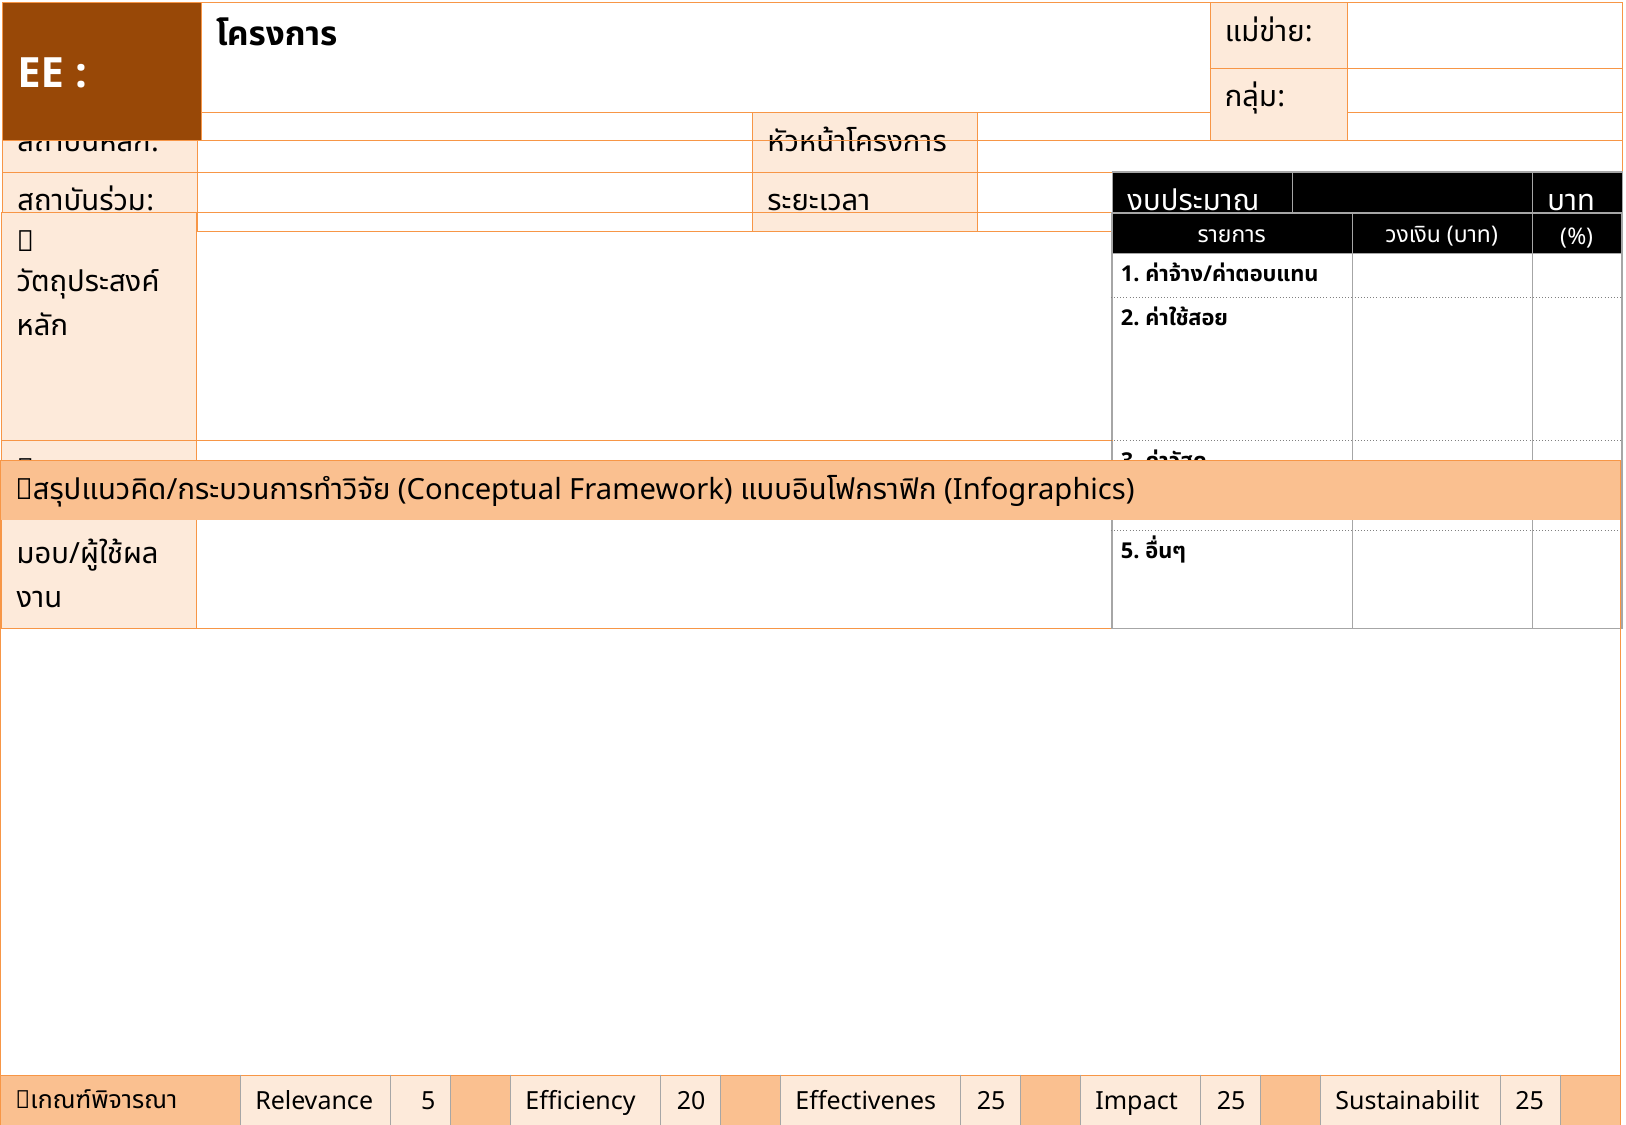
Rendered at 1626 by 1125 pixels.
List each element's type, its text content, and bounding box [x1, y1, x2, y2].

table_cell [197, 441, 1111, 460]
table_cell [451, 1076, 510, 1125]
table_cell กลุ่ม: [1211, 69, 1347, 140]
table_header สถาบันหลัก: [3, 141, 197, 172]
table_header [197, 213, 1111, 440]
table_cell บาท [1533, 173, 1622, 212]
table_cell [1353, 441, 1532, 460]
table_header (%) [1533, 214, 1621, 253]
table_cell สถาบันร่วม: [3, 173, 197, 212]
table_cell [1353, 298, 1532, 441]
table_cell [1, 520, 1620, 1075]
table_header แม่ข่าย: [1211, 3, 1347, 68]
table_cell [1348, 69, 1622, 140]
table_cell [1021, 1076, 1080, 1125]
table_cell Relevance [241, 1076, 390, 1125]
table_cell ระยะเวลา [753, 173, 977, 212]
table_cell [202, 68, 1210, 140]
table_header [978, 141, 1622, 172]
table_cell 25 [1201, 1076, 1260, 1125]
table_cell Efficiency [511, 1076, 660, 1125]
table_cell [198, 173, 752, 212]
table_header [198, 141, 752, 172]
table_cell Effectiveness [781, 1076, 960, 1125]
table_cell งบประมาณ [1113, 173, 1292, 212]
table_cell 25 [1501, 1076, 1560, 1125]
table_header หัวหน้าโครงการ [753, 141, 977, 172]
table_header [1348, 3, 1622, 68]
table_cell [978, 173, 1112, 212]
table_cell [1561, 1076, 1620, 1125]
table_cell 25 [961, 1076, 1020, 1125]
table_cell 5 [391, 1076, 450, 1125]
table_cell 20 [661, 1076, 720, 1125]
table_cell 2. ค่าใช้สอย [1113, 298, 1352, 441]
table_cell เกณฑ์พิจารณา [1, 1076, 240, 1125]
table_cell [1533, 254, 1621, 298]
table_header EE : [3, 3, 201, 140]
table_header สรุปแนวคิด/กระบวนการทำวิจัย (Conceptual Framework) แบบอินโฟกราฟิก (Infographics) [1, 461, 1620, 520]
table_cell 3. ค่าวัสดุ [1113, 441, 1352, 460]
table_header  วัตถุประสงค์หลัก [2, 213, 196, 440]
table_header โครงการ [202, 3, 1210, 68]
table_cell [1261, 1076, 1320, 1125]
table_cell Impact [1081, 1076, 1200, 1125]
table_cell 1. ค่าจ้าง/ค่าตอบแทน [1113, 254, 1352, 298]
table_cell  งานที่ส่งมอบ/ผู้ใช้ผลงาน [2, 441, 196, 460]
table_cell [1533, 298, 1621, 441]
table_cell [1533, 441, 1621, 460]
table_cell [1353, 254, 1532, 298]
table_cell [1293, 173, 1532, 212]
table_header รายการ [1113, 214, 1352, 253]
table_header วงเงิน (บาท) [1353, 214, 1532, 253]
table_cell [721, 1076, 780, 1125]
table_cell Sustainability [1321, 1076, 1500, 1125]
